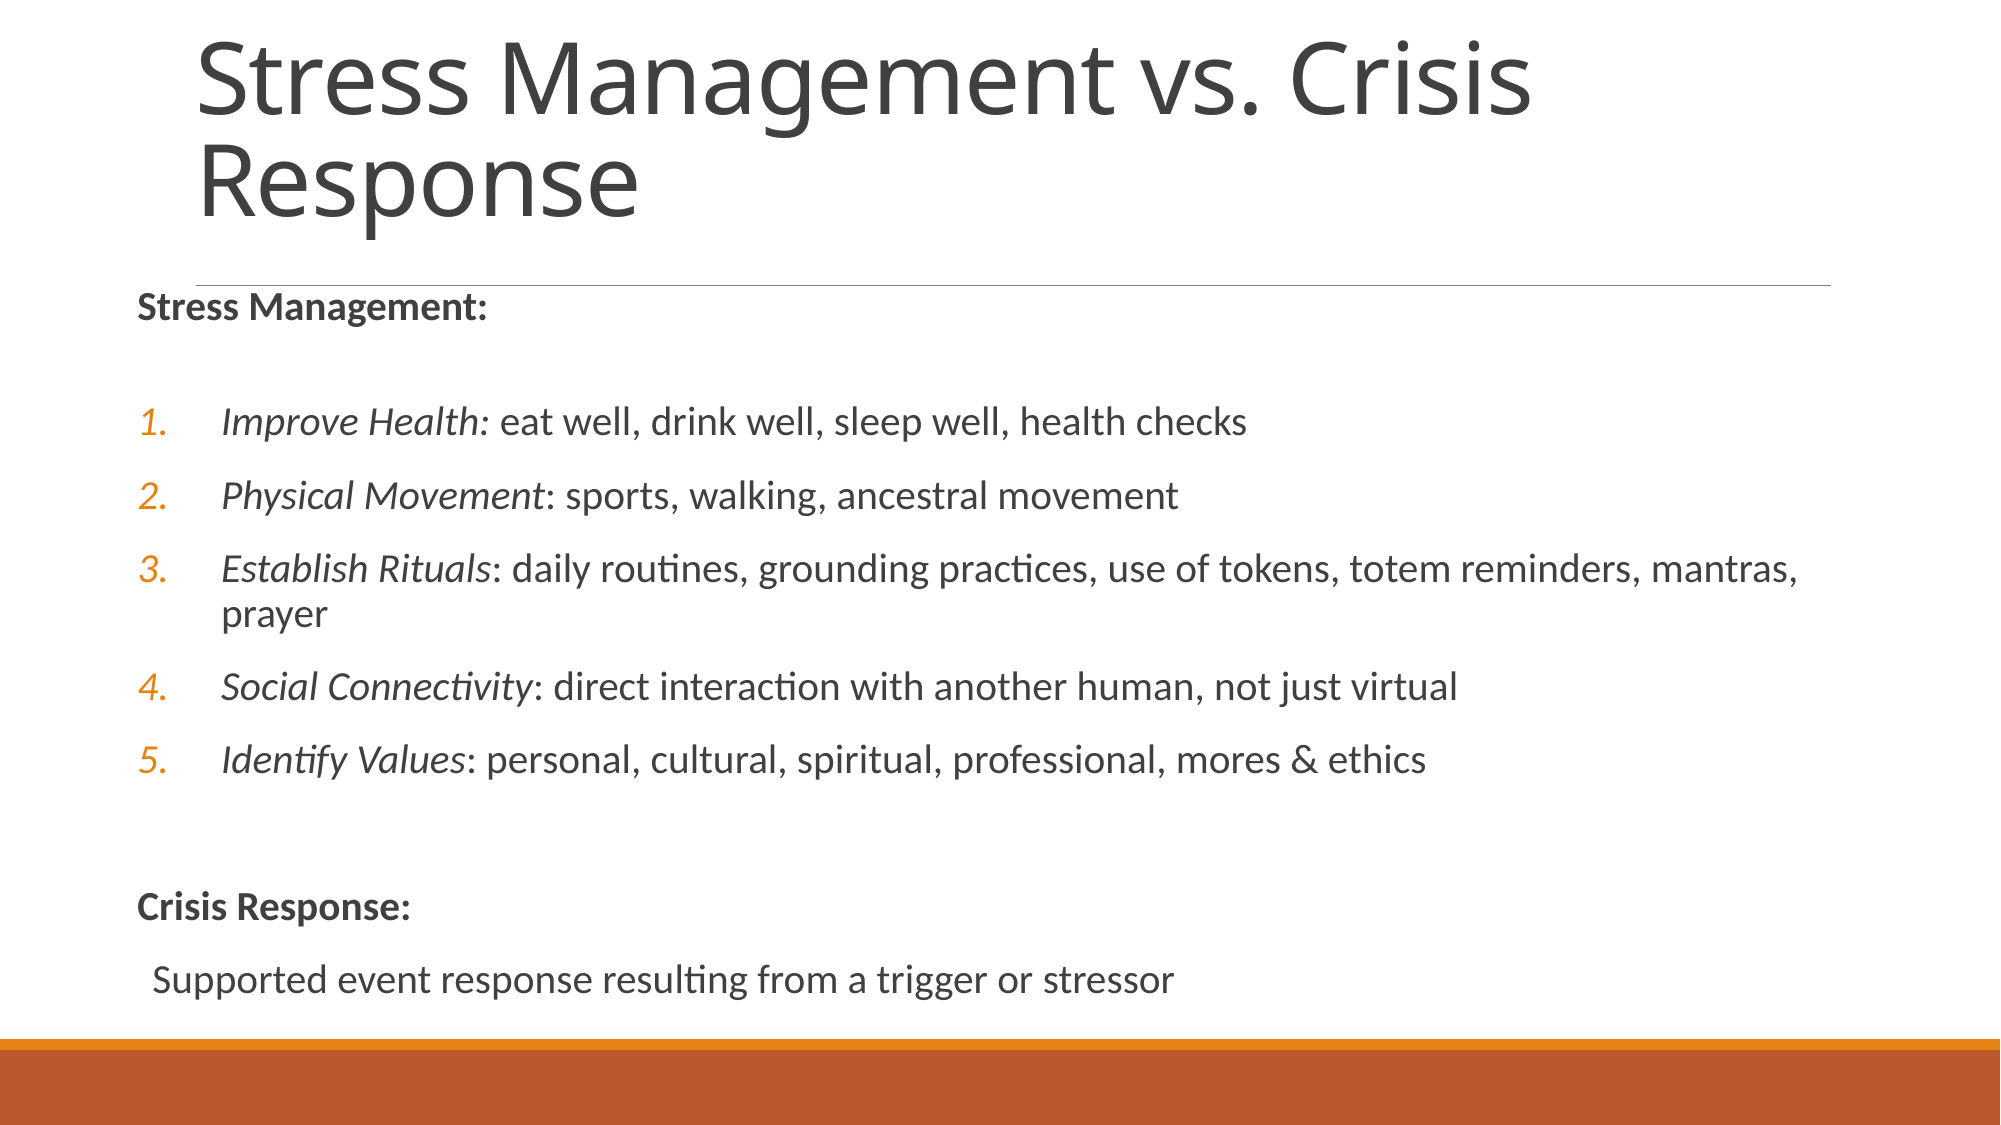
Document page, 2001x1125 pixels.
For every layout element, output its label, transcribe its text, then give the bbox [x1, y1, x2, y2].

title Stress Management vs. Crisis Response [180, 47, 1830, 245]
list Stress Management: Improve Health: eat well, drink well, sleep well, health checks Physical Movement: sports, walking, ancestral movement Establish Rituals: daily routines, grounding practices, use of tokens, totem reminders, mantras, prayer Social Connectivity: direct interaction with another human, not just virtual Identify Values: personal, cultural, spiritual, professional, mores & ethics Crisis Response: Supported event response resulting from a trigger or stressor [137, 277, 1863, 1014]
